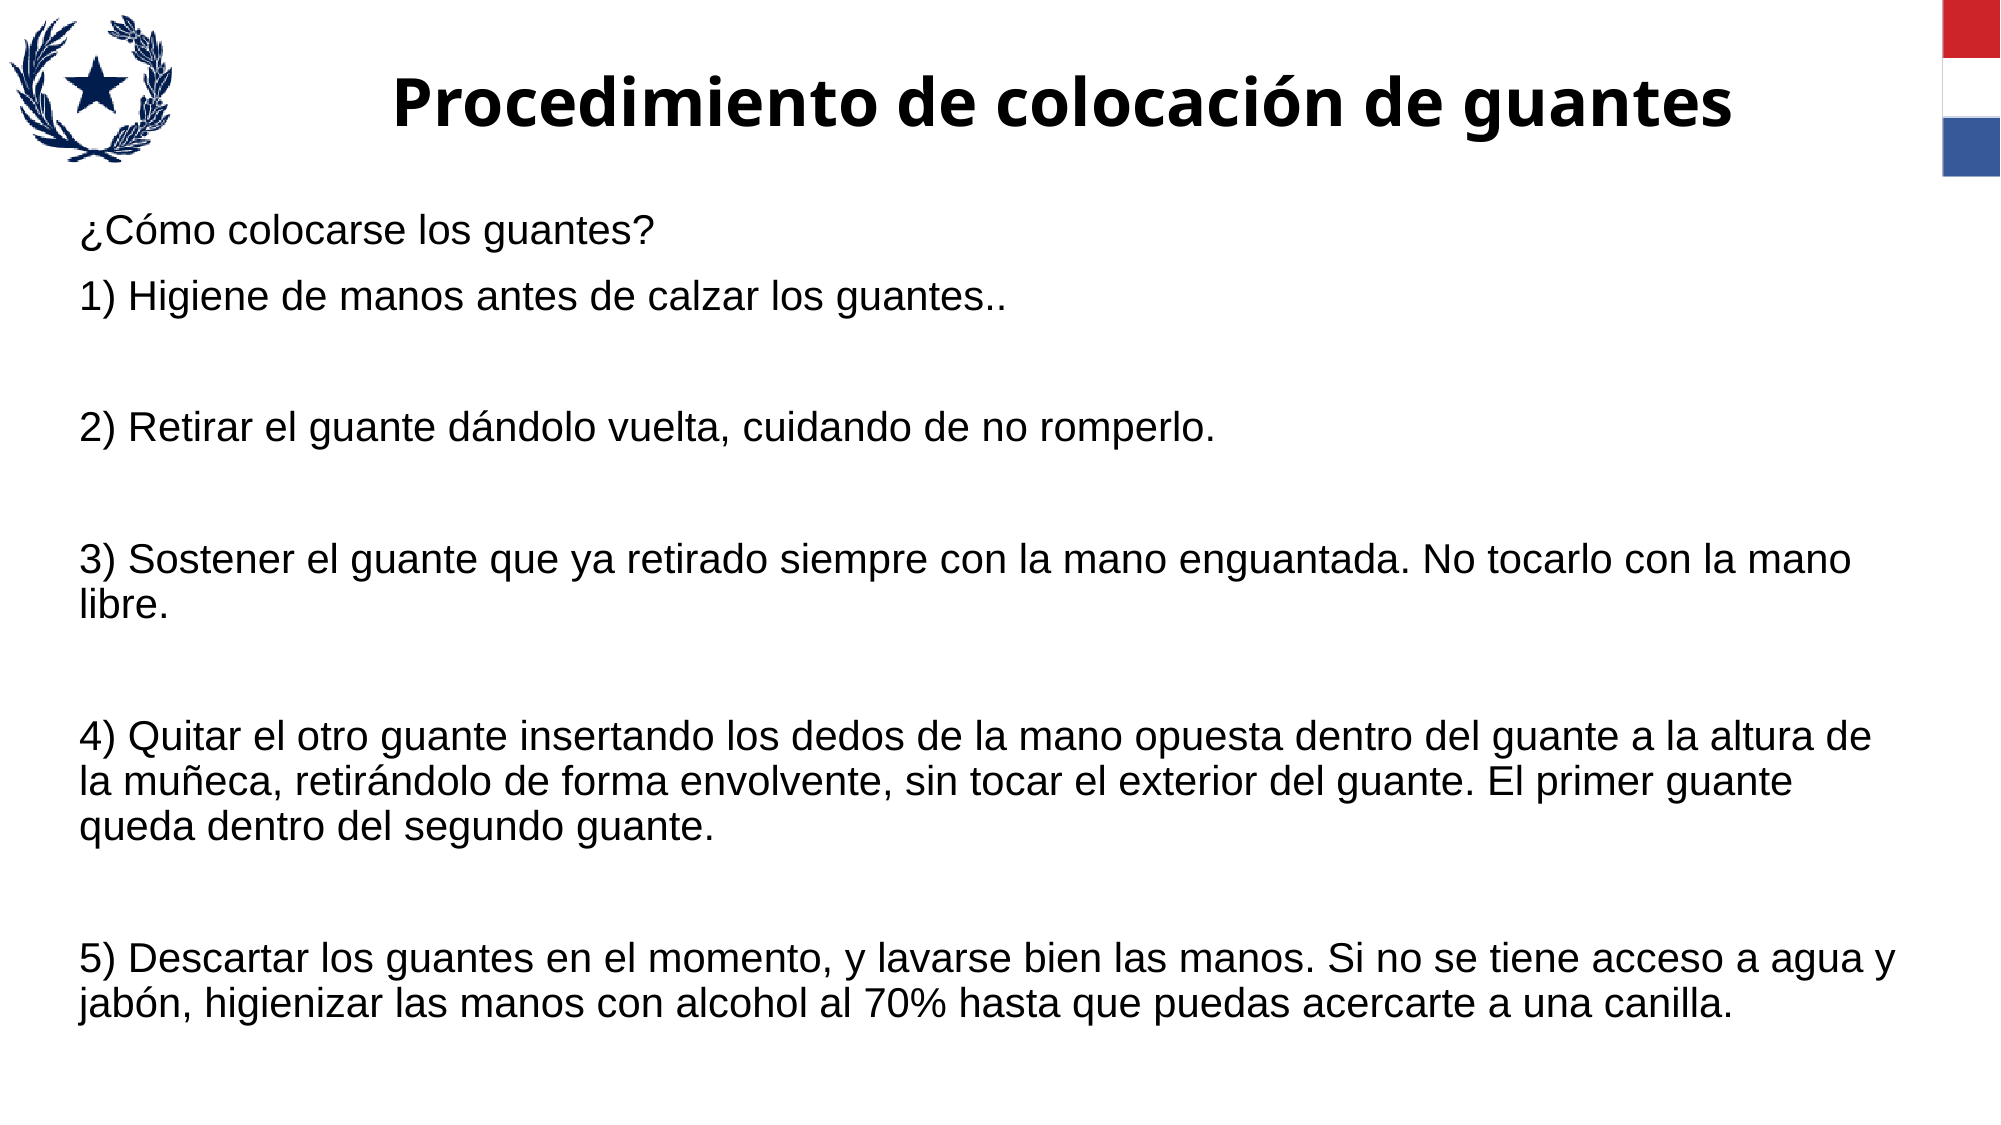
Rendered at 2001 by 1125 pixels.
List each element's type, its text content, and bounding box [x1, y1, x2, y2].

text_box Procedimiento de colocación de guantes [267, 52, 1860, 143]
picture [1917, 0, 2000, 177]
list ¿Cómo colocarse los guantes? 1) Higiene de manos antes de calzar los guantes.. 2) Retirar el guante dándolo vuelta, cuidando de no romperlo. 3) Sostener el guante que ya retirado siempre con la mano enguantada. No tocarlo con la mano libre. 4) Quitar el otro guante insertando los dedos de la mano opuesta dentro del guante a la altura de la muñeca, retirándolo de forma envolvente, sin tocar el exterior del guante. El primer guante queda dentro del segundo guante. 5) Descartar los guantes en el momento, y lavarse bien las manos. Si no se tiene acceso a agua y jabón, higienizar las manos con alcohol al 70% hasta que puedas acercarte a una canilla. [64, 200, 1918, 974]
picture [0, 0, 209, 174]
